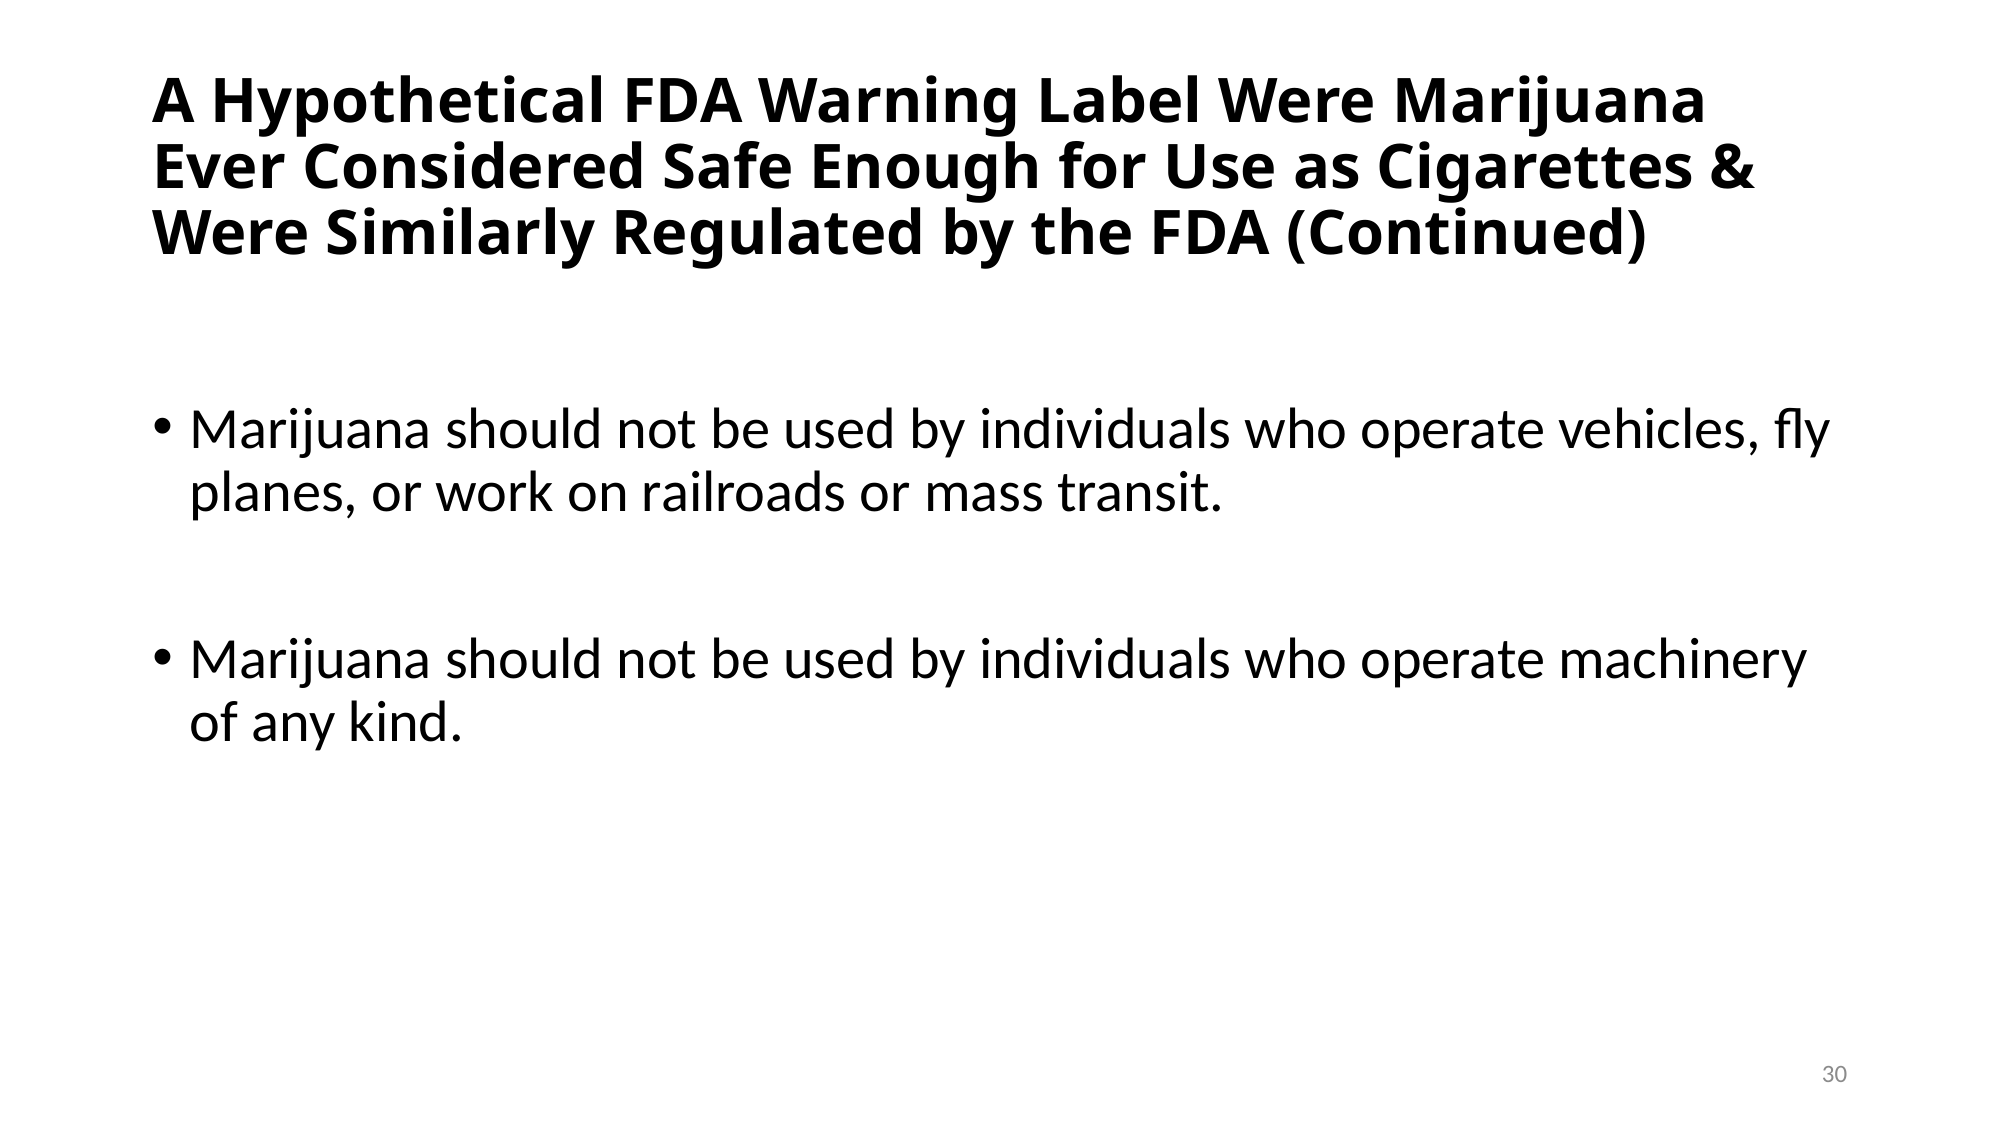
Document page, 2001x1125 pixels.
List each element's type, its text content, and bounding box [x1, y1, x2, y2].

title A Hypothetical FDA Warning Label Were Marijuana Ever Considered Safe Enough for Use as Cigarettes & Were Similarly Regulated by the FDA (Continued) [137, 59, 1863, 278]
slide_number 30 [1412, 1042, 1863, 1103]
list Marijuana should not be used by individuals who operate vehicles, fly planes, or work on railroads or mass transit. Marijuana should not be used by individuals who operate machinery of any kind. [137, 299, 1863, 1014]
